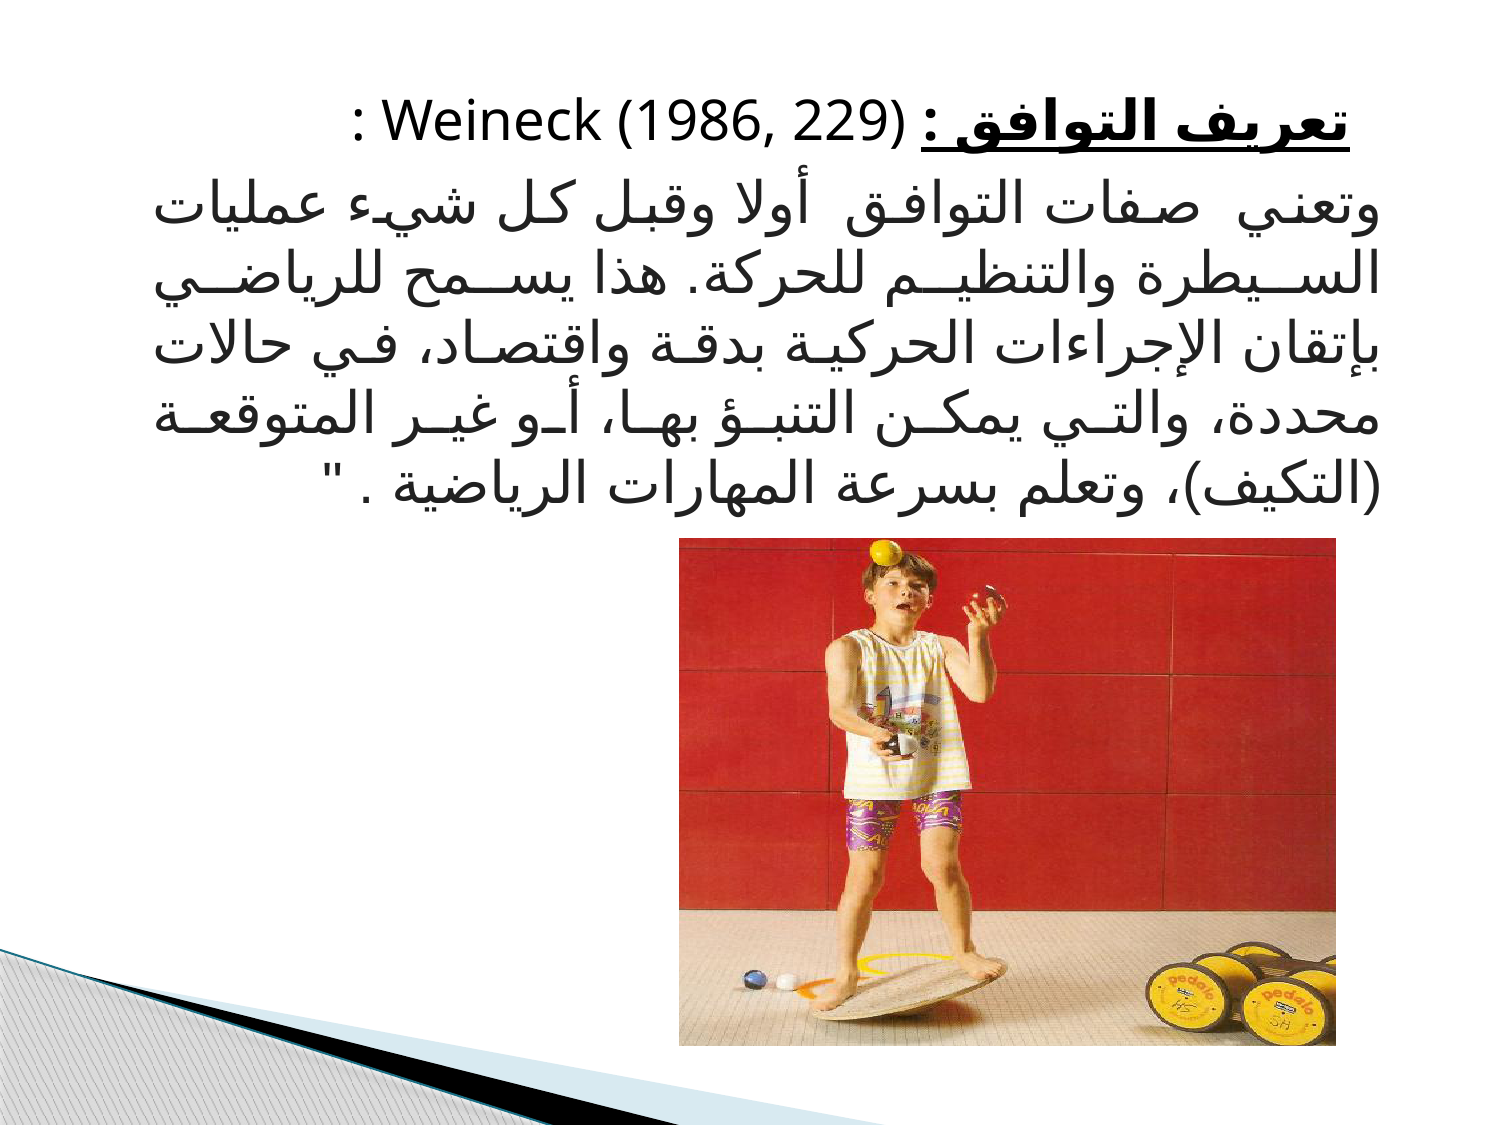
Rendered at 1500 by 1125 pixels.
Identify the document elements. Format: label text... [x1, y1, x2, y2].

text_box وتعني صفات التوافق أولا وقبل كل شيء عمليات السيطرة والتنظيم للحركة. هذا يسمح للرياضي بإتقان الإجراءات الحركية بدقة واقتصاد، في حالات محددة، والتي يمكن التنبؤ بها، أو غير المتوقعة (التكيف)، وتعلم بسرعة المهارات الرياضية . " [152, 165, 1383, 516]
picture [679, 538, 1337, 1046]
list تعريف التوافق : Weineck (1986, 229) : . [75, 0, 1425, 704]
